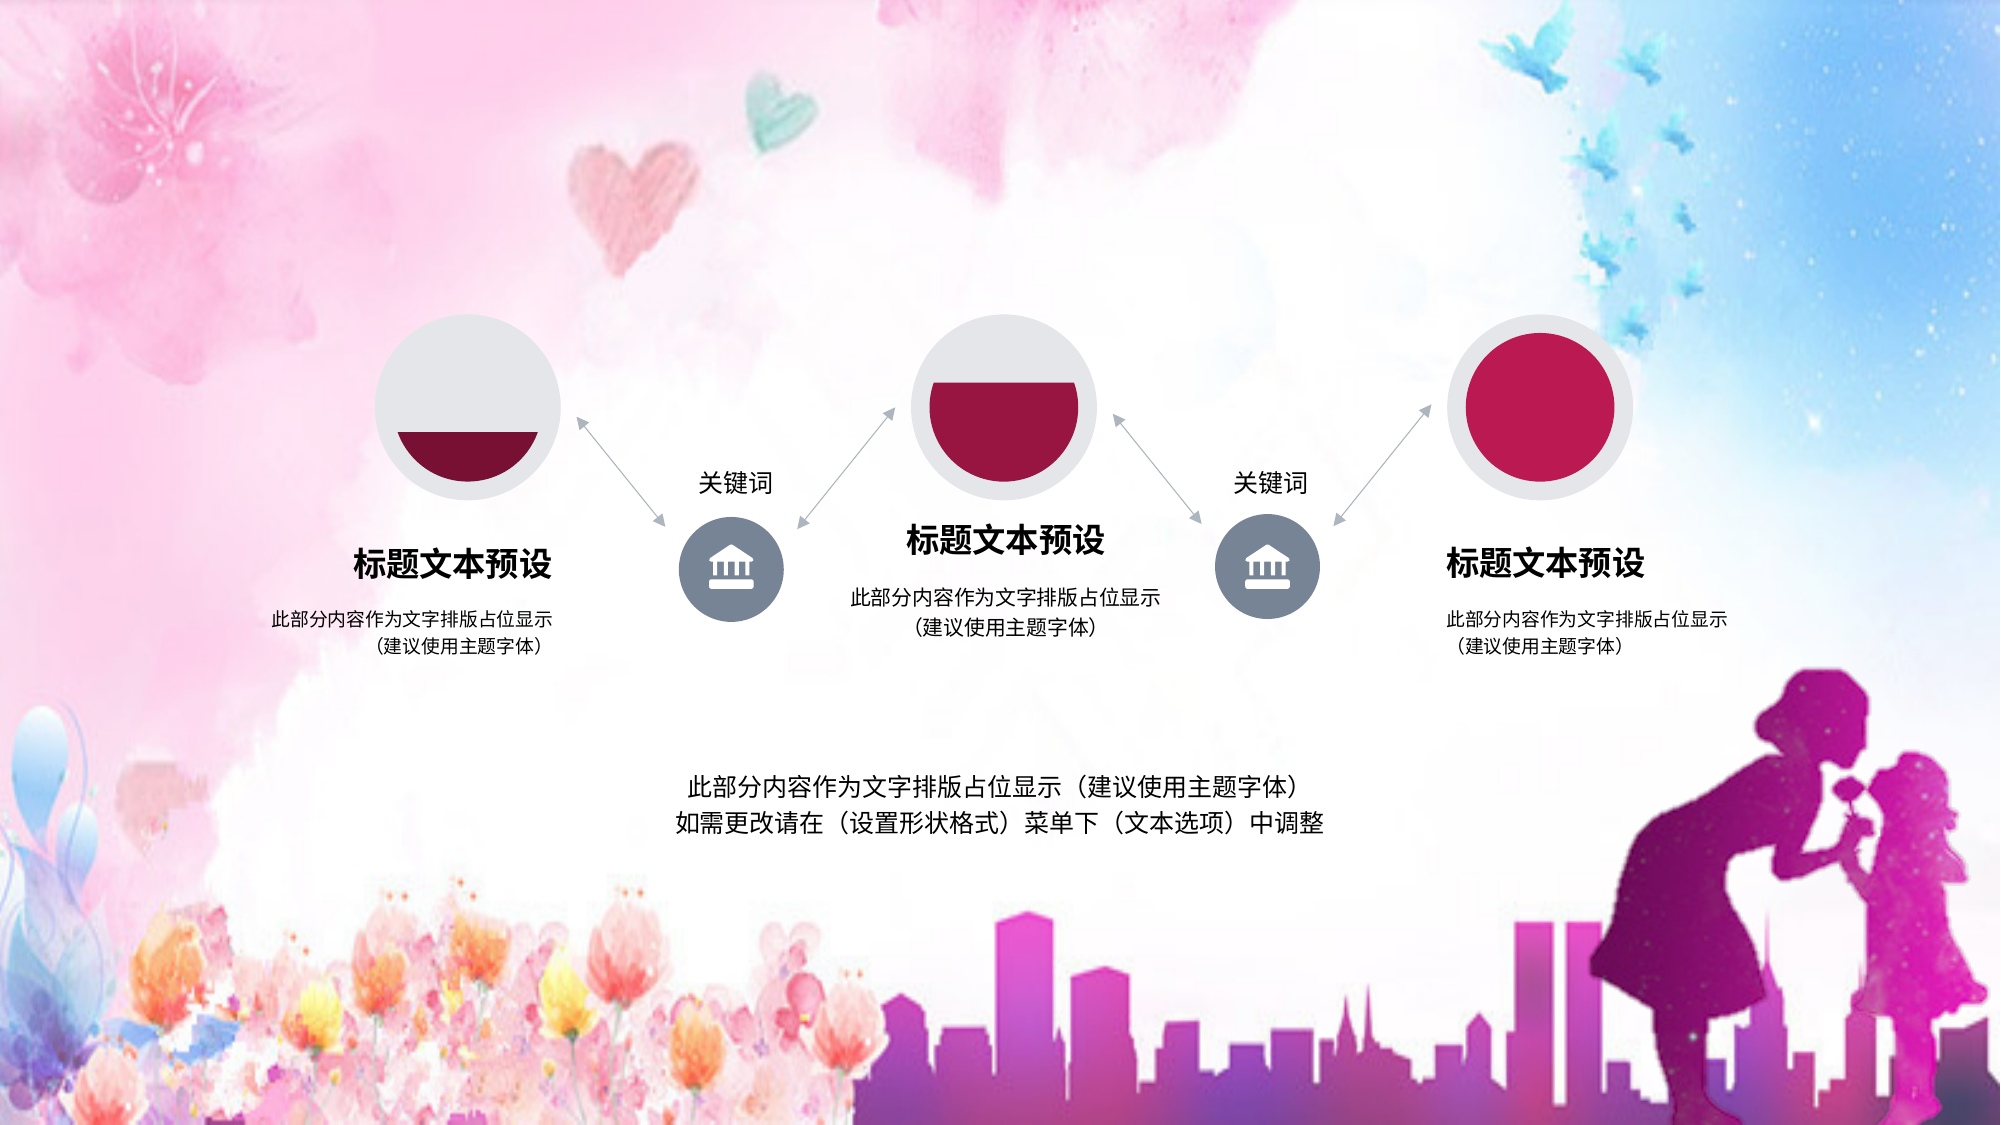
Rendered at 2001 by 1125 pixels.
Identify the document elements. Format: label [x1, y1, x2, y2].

text_box [243, 314, 1756, 847]
picture [1582, 654, 2000, 1125]
